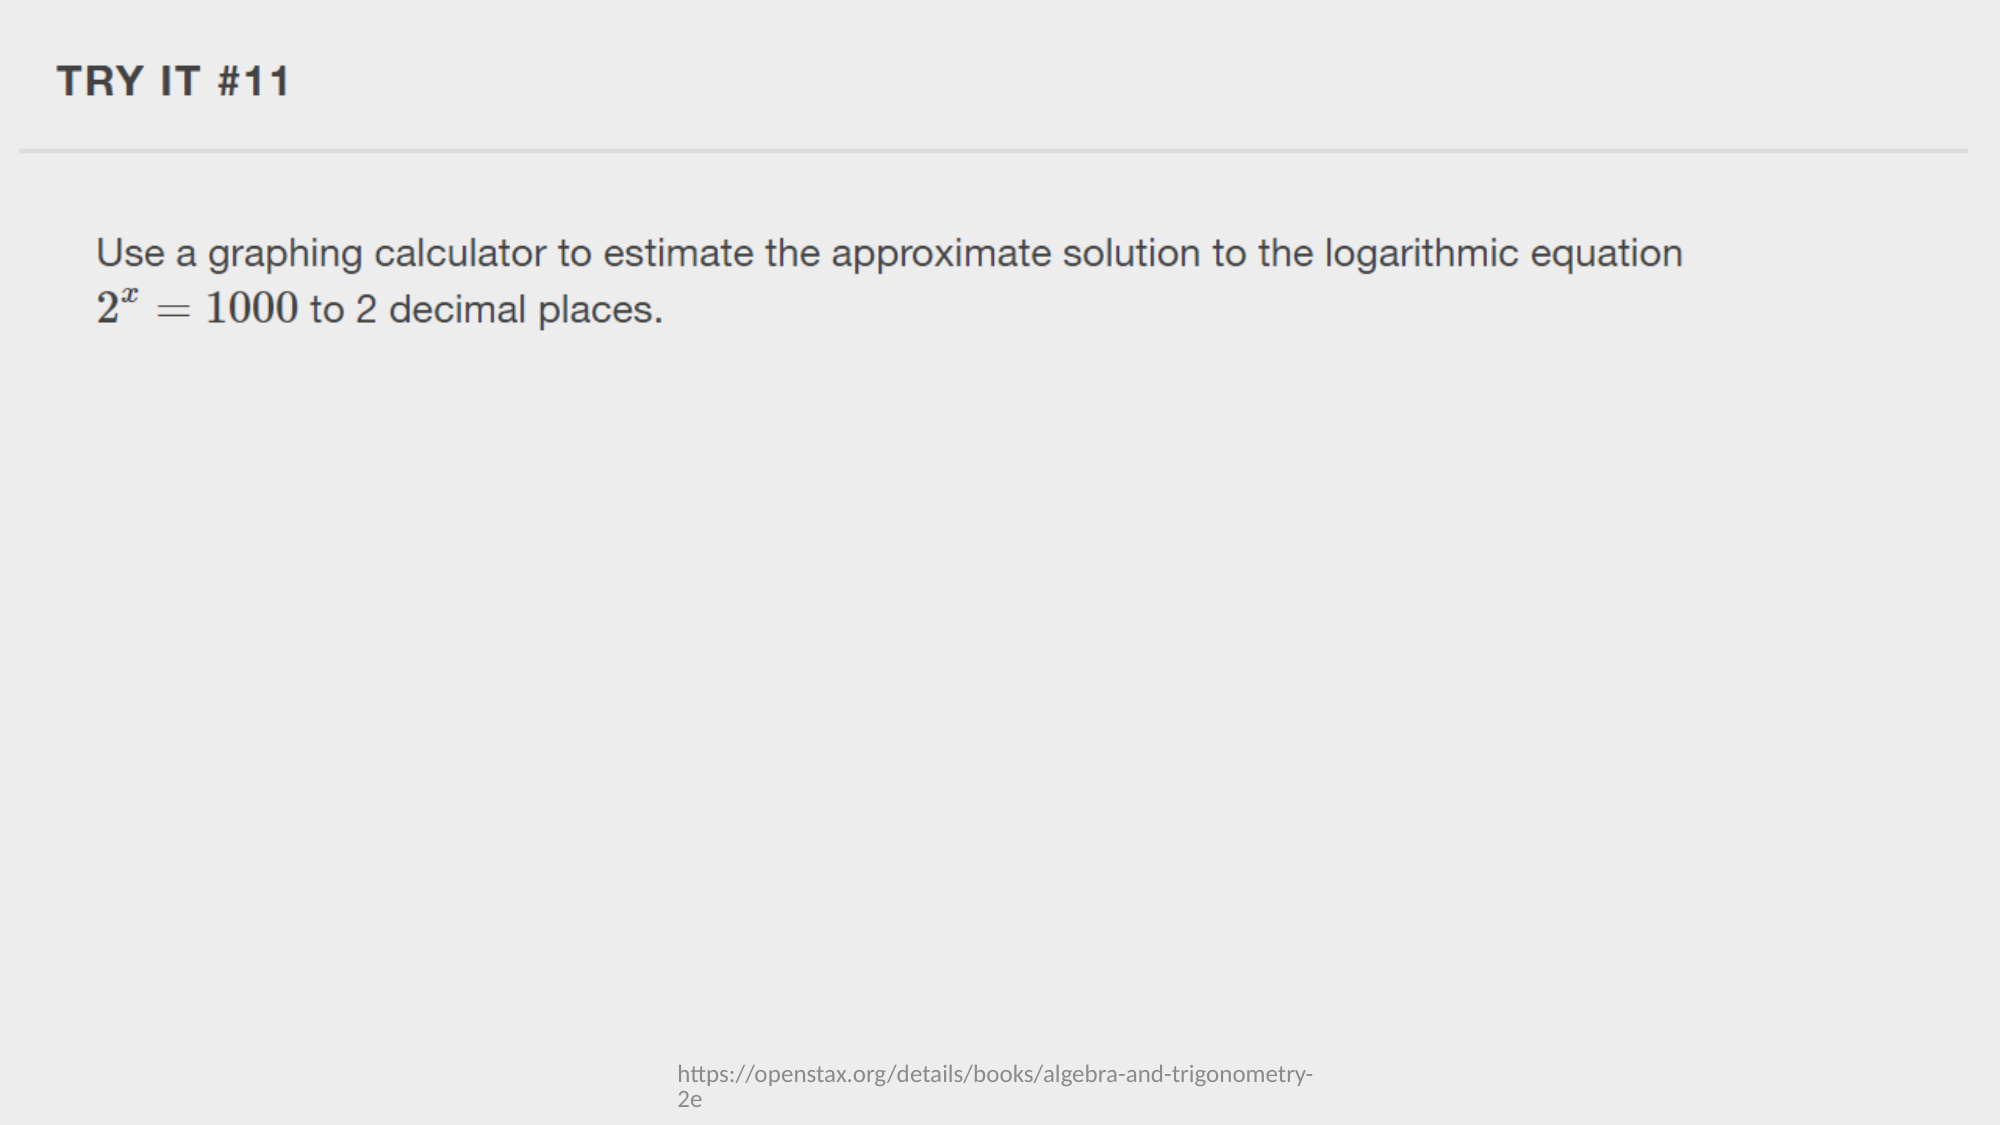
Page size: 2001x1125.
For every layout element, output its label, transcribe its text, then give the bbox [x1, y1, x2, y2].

picture [19, 22, 1981, 351]
footer https://openstax.org/details/books/algebra-and-trigonometry-2e [662, 1042, 1338, 1103]
